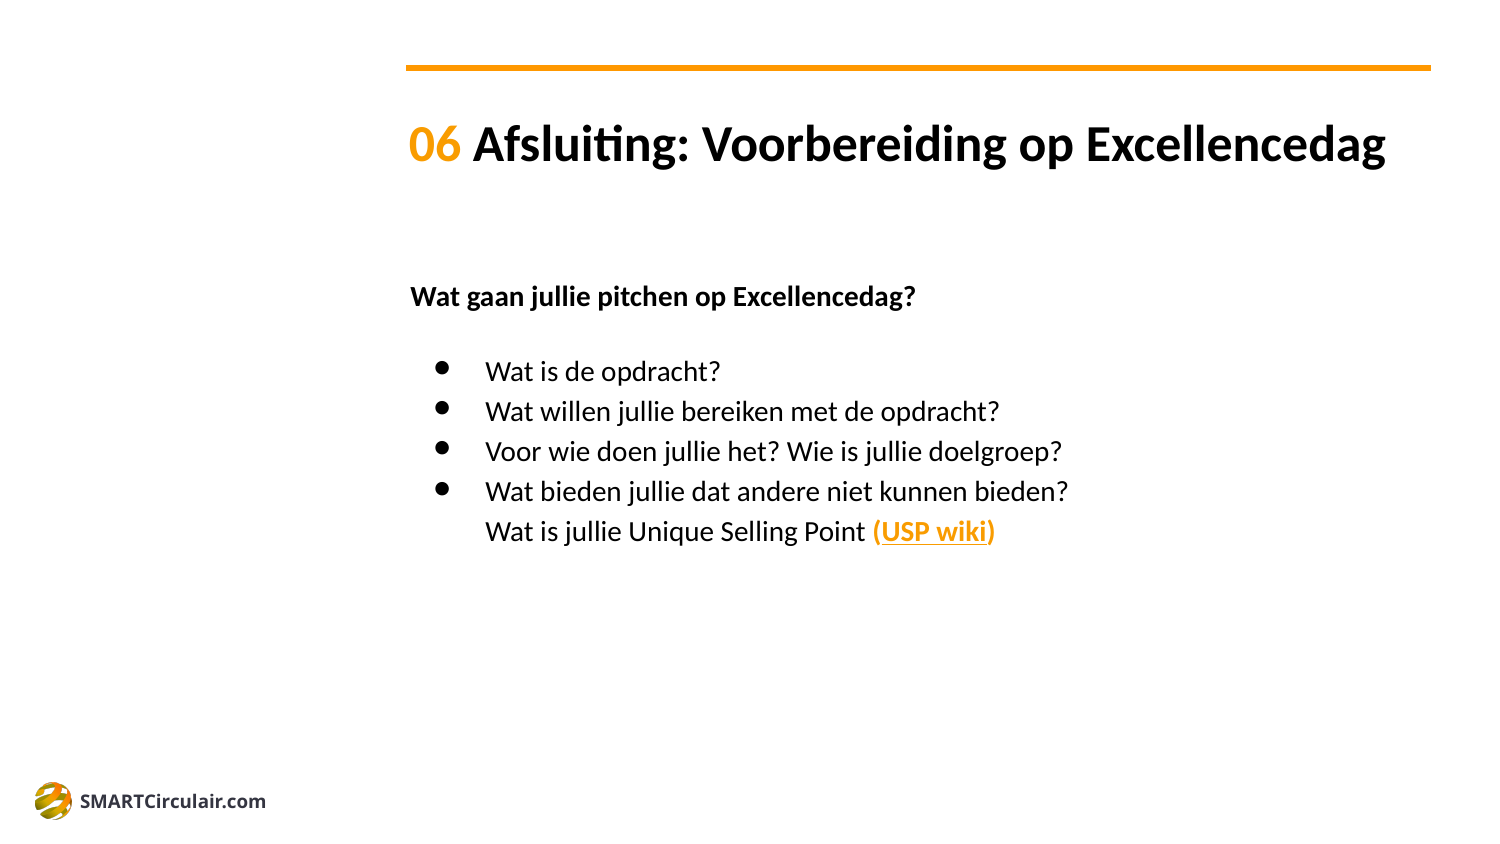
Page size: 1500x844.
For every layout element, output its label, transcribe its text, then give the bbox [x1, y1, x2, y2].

picture [35, 782, 72, 820]
list Wat gaan jullie pitchen op Excellencedag? Wat is de opdracht? Wat willen jullie bereiken met de opdracht? Voor wie doen jullie het? Wie is jullie doelgroep? Wat bieden jullie dat andere niet kunnen bieden? Wat is jullie Unique Selling Point (USP wiki) [395, 261, 1433, 755]
title 06 Afsluiting: Voorbereiding op Excellencedag [393, 94, 1431, 199]
